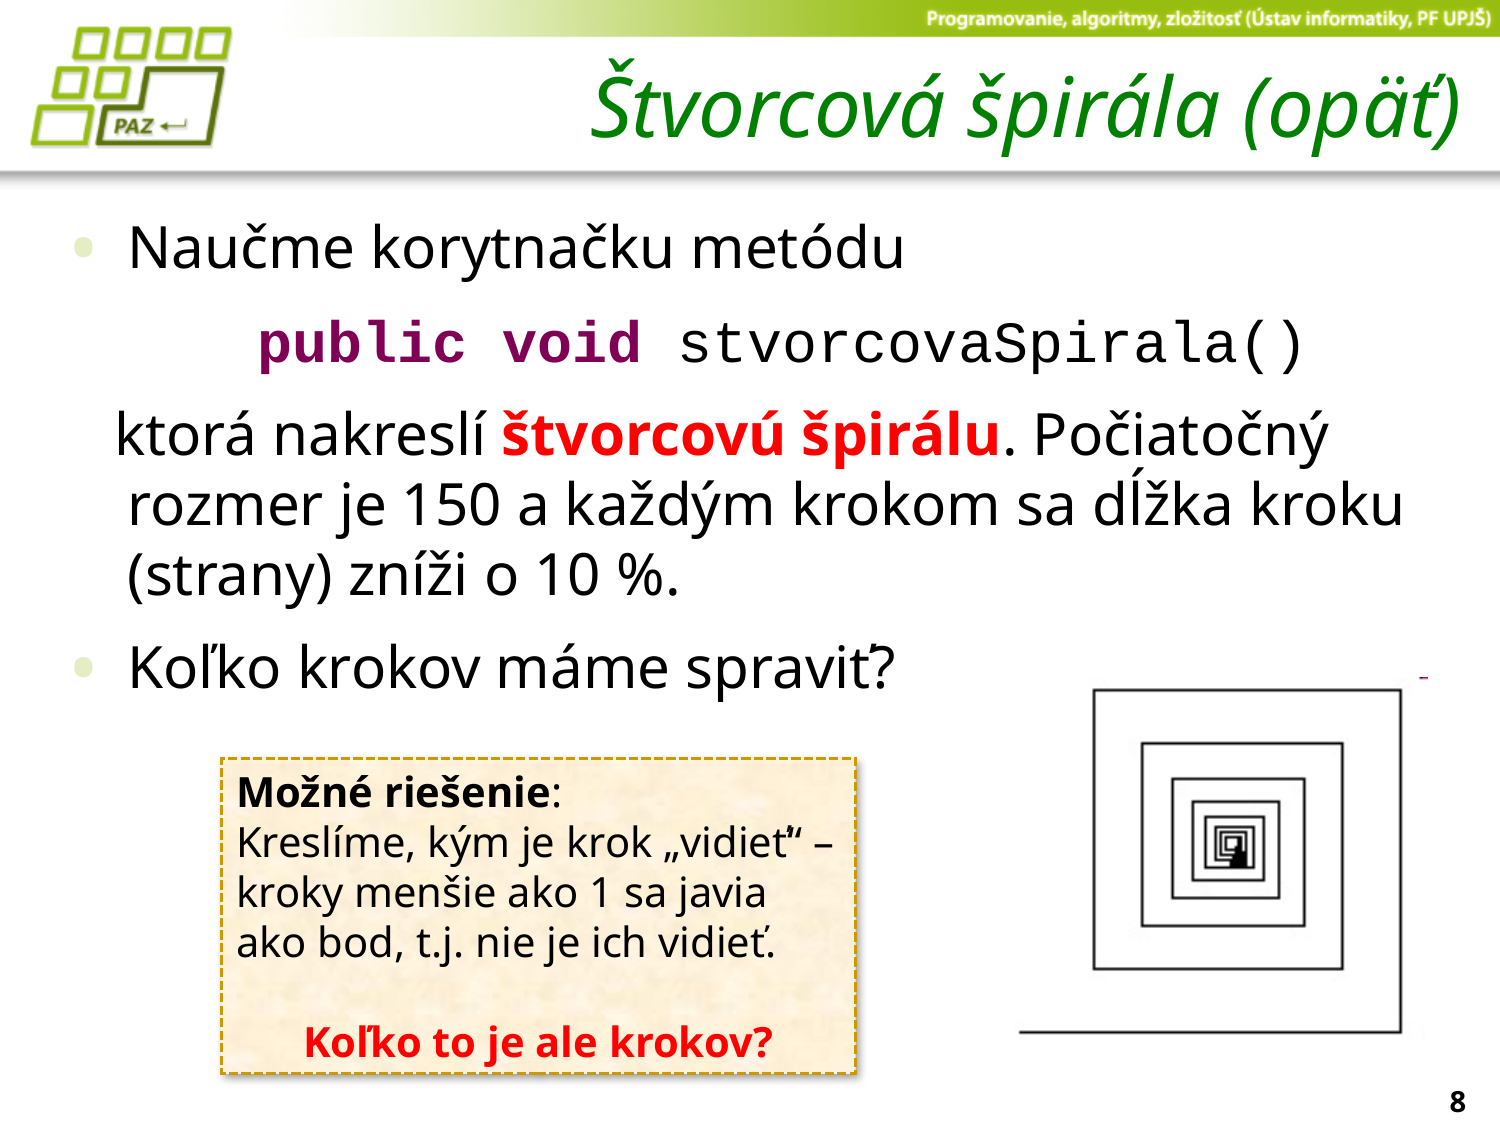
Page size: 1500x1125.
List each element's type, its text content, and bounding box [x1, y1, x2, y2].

list Naučme korytnačku metódu public void stvorcovaSpirala() ktorá nakreslí štvorcovú špirálu. Počiatočný rozmer je 150 a každým krokom sa dĺžka kroku (strany) zníži o 10 %. Koľko krokov máme spraviť? [53, 202, 1454, 1080]
title Štvorcová špirála (opäť) [343, 46, 1477, 135]
picture [0, 0, 1500, 1125]
text_box Možné riešenie: Kreslíme, kým je krok „vidieť“ – kroky menšie ako 1 sa javia ako bod, t.j. nie je ich vidieť. Koľko to je ale krokov? [221, 758, 856, 1074]
